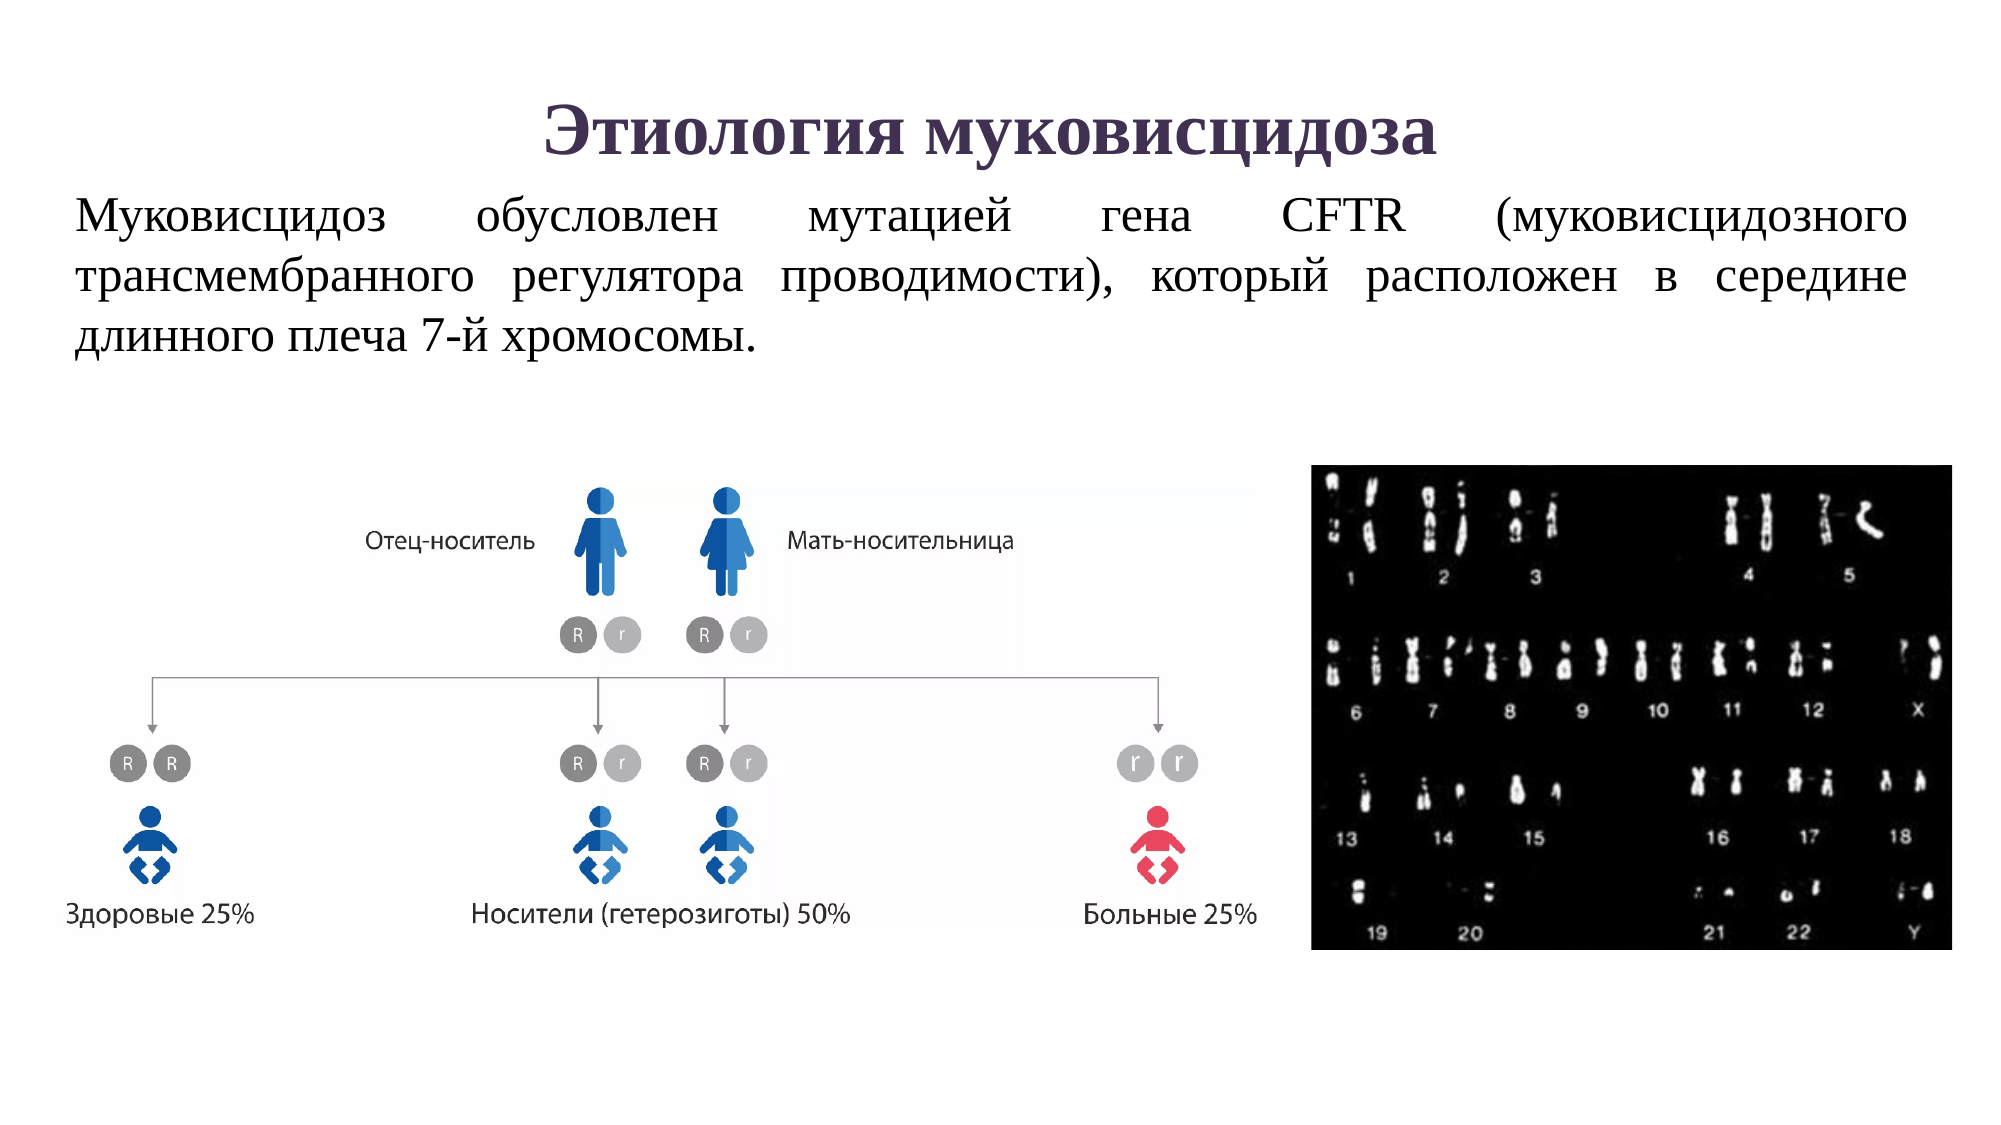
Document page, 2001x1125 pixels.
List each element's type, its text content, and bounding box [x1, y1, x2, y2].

picture [29, 465, 1299, 950]
text_box Муковисцидоз обусловлен мутацией гена CFTR (муковисцидозного трансмембранного регулятора проводимости), который расположен в середине длинного плеча 7-й хромосомы. [60, 174, 1924, 370]
title Этиология муковисцидоза [99, 43, 1880, 174]
picture [1310, 465, 1953, 950]
